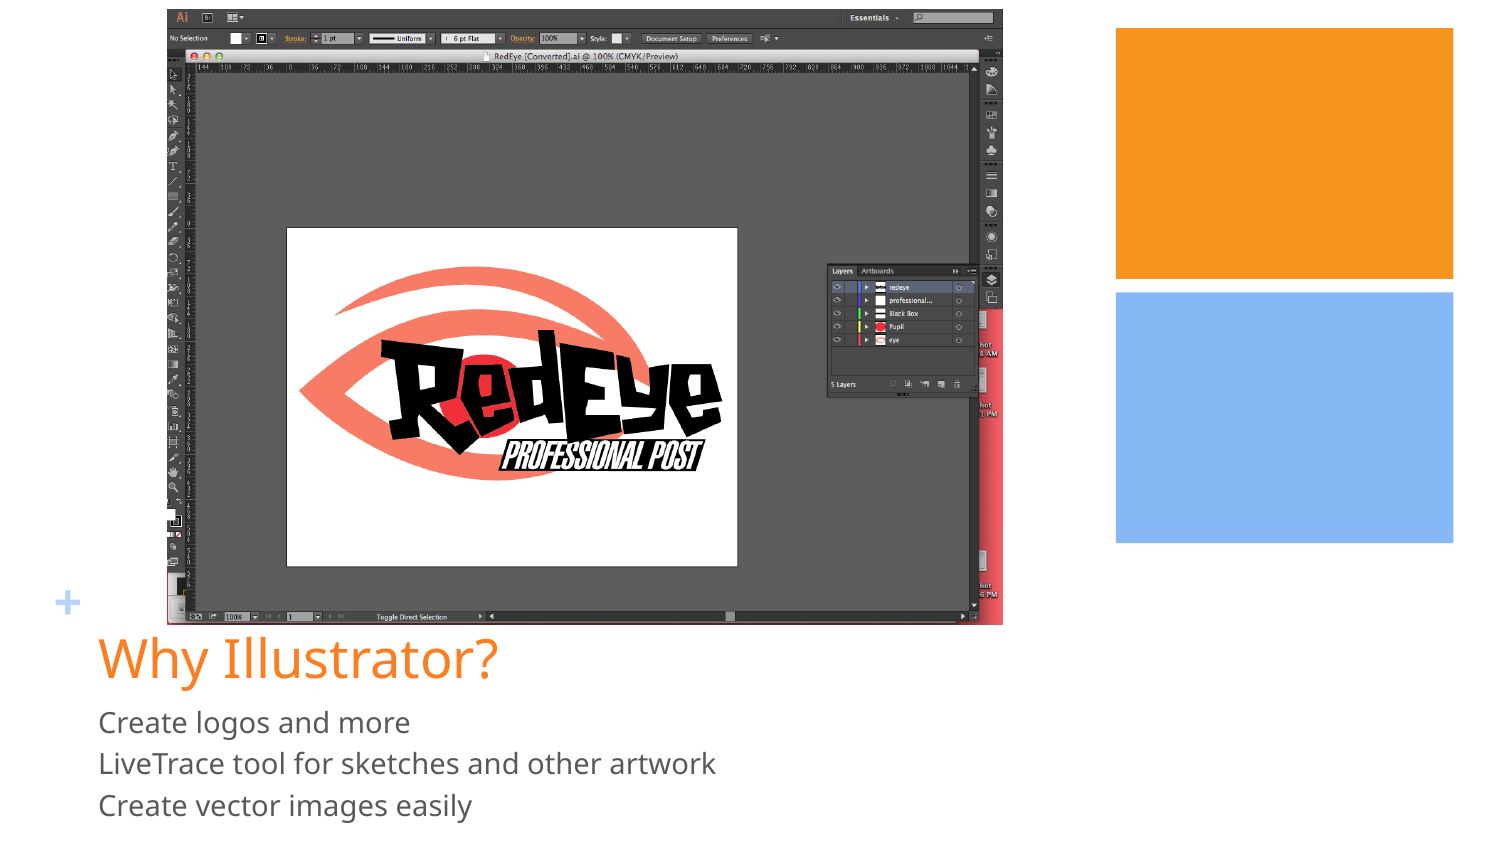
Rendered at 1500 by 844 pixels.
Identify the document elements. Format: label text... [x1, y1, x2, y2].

picture [161, 8, 1011, 625]
list Create logos and more LiveTrace tool for sketches and other artwork Create vector images easily [83, 696, 1099, 835]
title Why Illustrator? [83, 594, 1099, 696]
